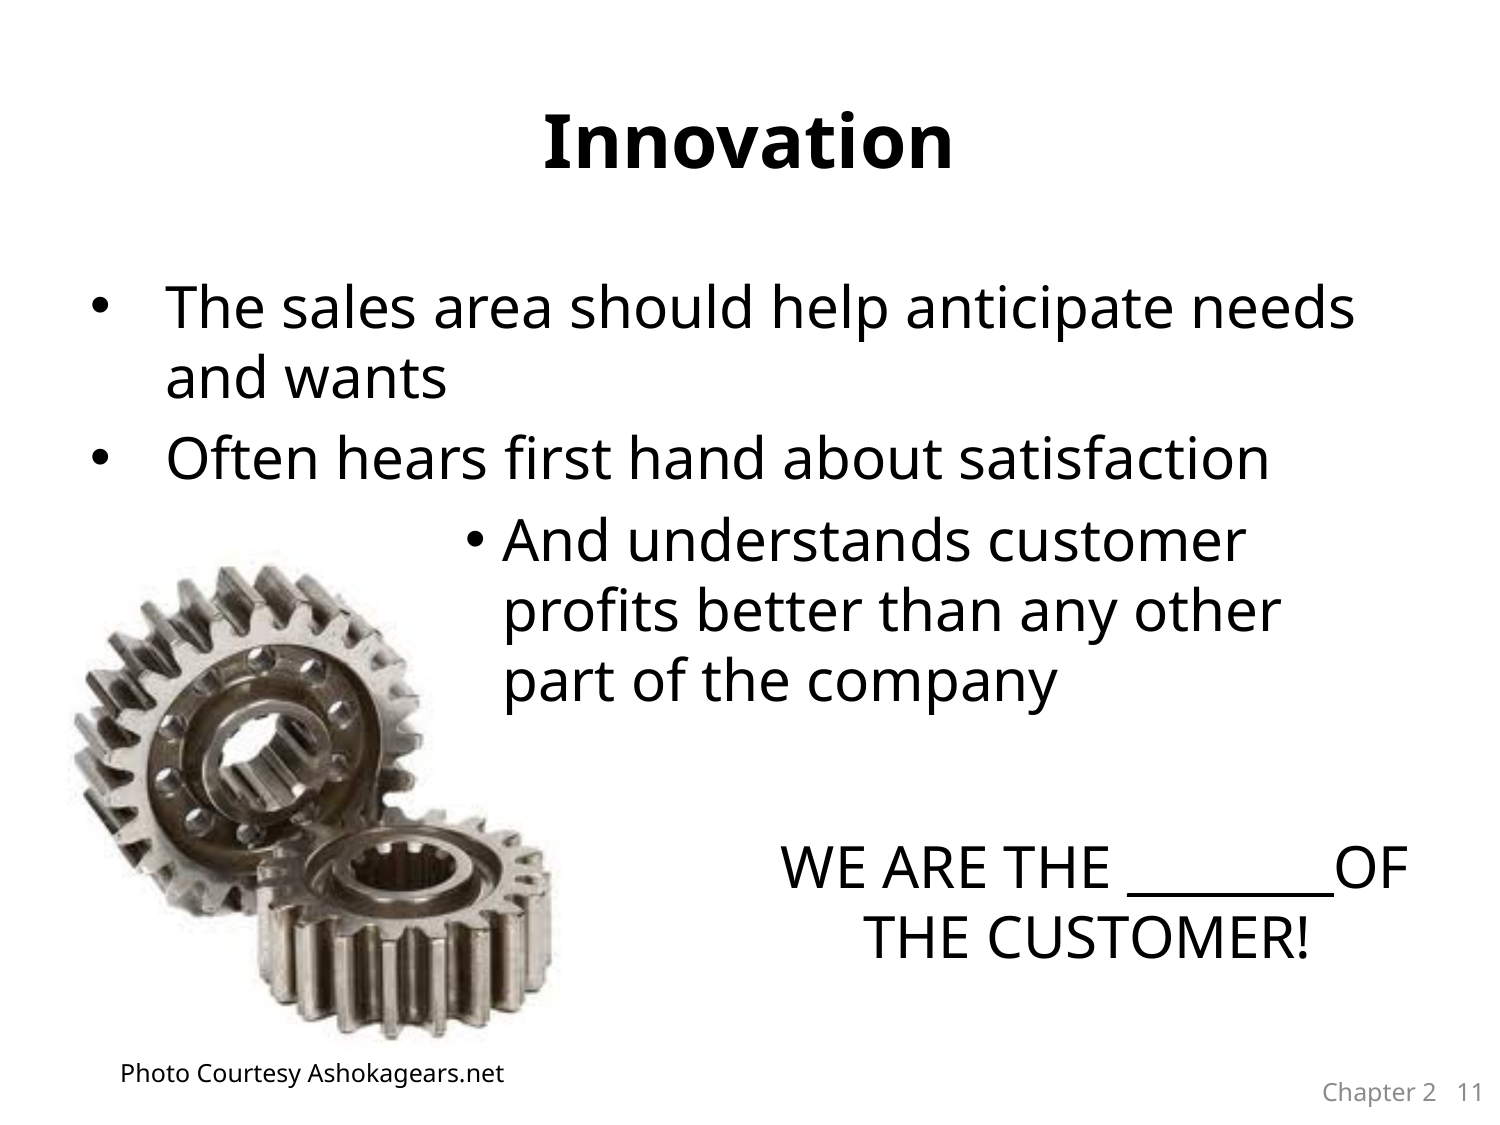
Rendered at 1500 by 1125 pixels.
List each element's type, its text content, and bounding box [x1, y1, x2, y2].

text_box Photo Courtesy Ashokagears.net [49, 1057, 575, 1125]
title Innovation [75, 45, 1425, 233]
picture [49, 549, 576, 1051]
list The sales area should help anticipate needs and wants Often hears first hand about satisfaction And understands customer profits better than any other part of the company [75, 262, 1425, 1005]
text_box WE ARE THE ________OF THE CUSTOMER! [725, 822, 1450, 978]
